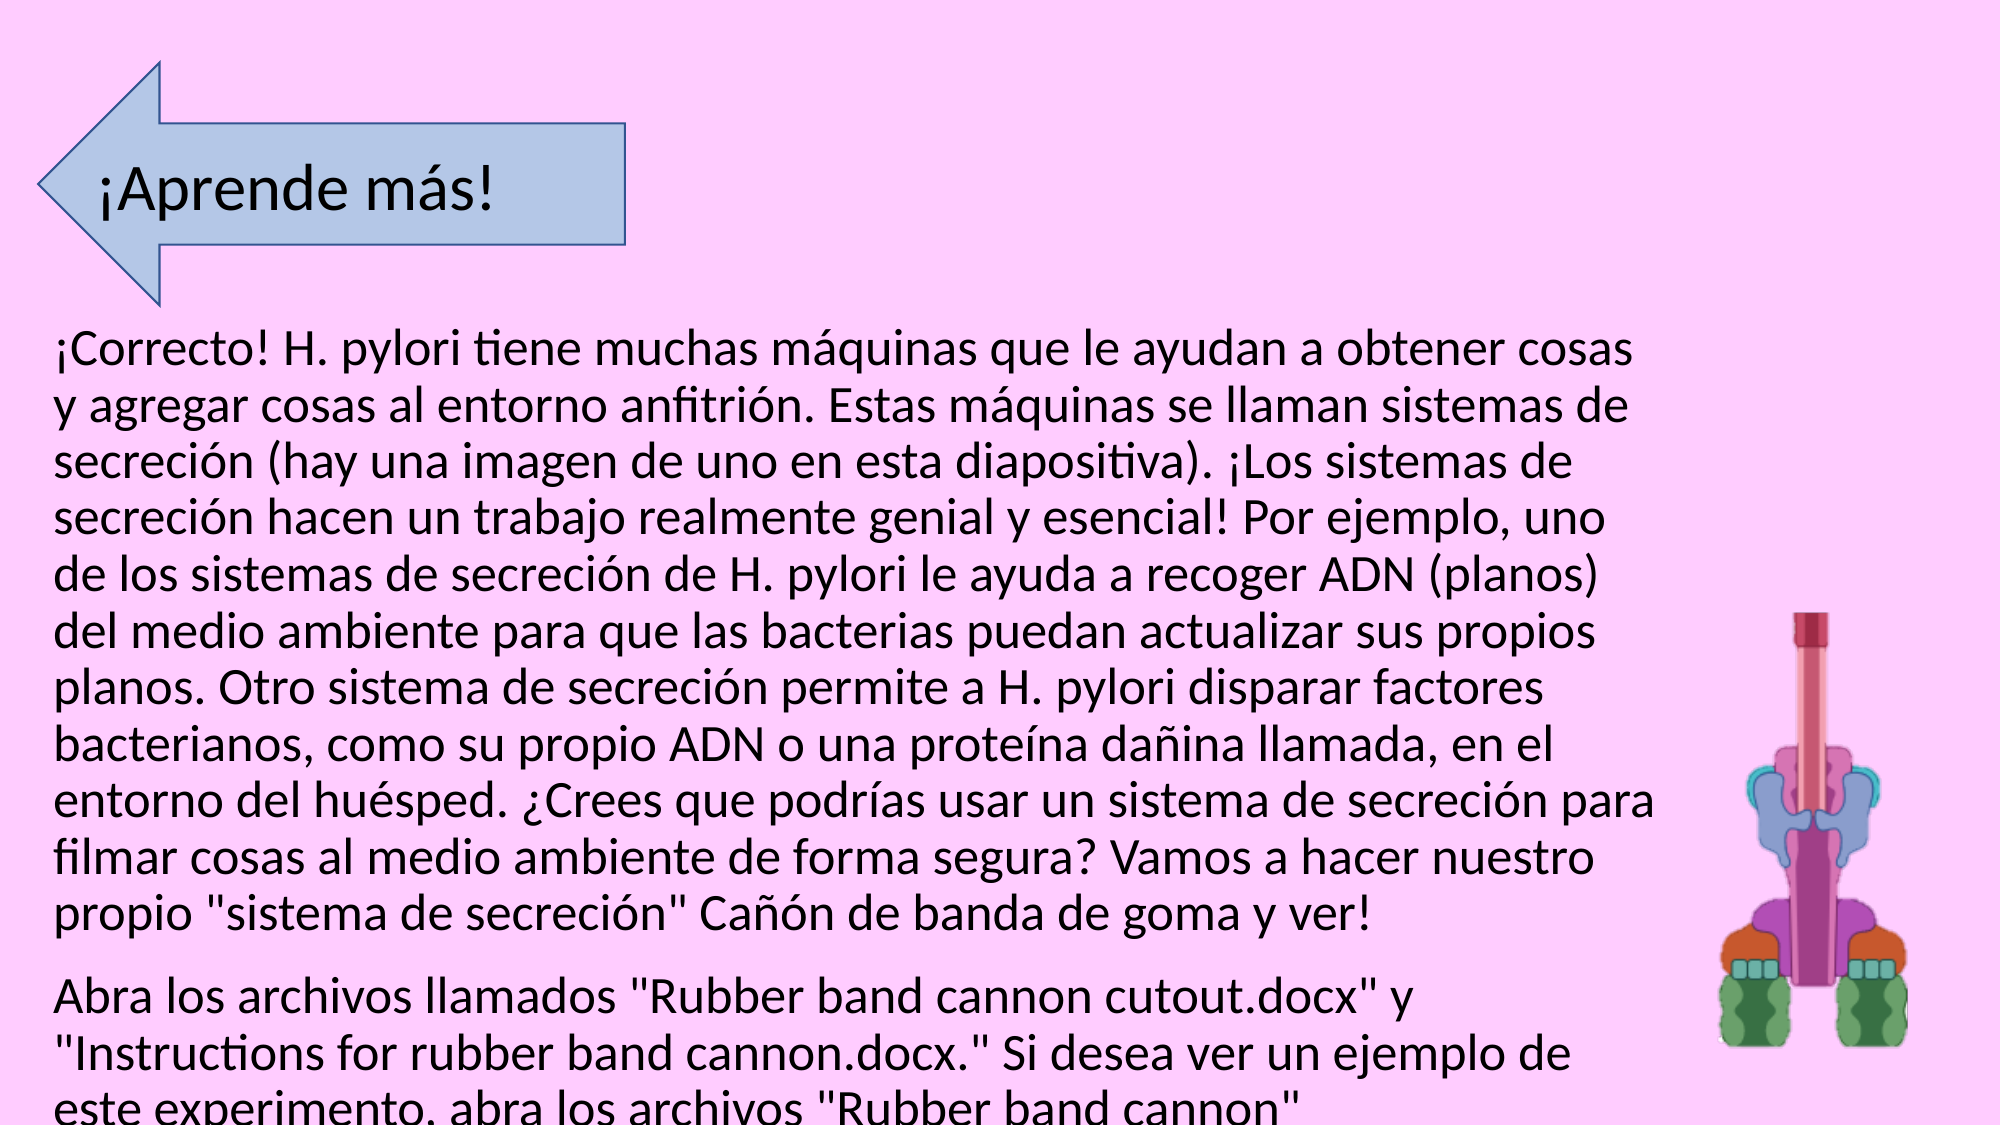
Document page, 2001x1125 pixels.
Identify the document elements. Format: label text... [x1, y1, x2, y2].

list ¡Correcto! H. pylori tiene muchas máquinas que le ayudan a obtener cosas y agregar cosas al entorno anfitrión. Estas máquinas se llaman sistemas de secreción (hay una imagen de uno en esta diapositiva). ¡Los sistemas de secreción hacen un trabajo realmente genial y esencial! Por ejemplo, uno de los sistemas de secreción de H. pylori le ayuda a recoger ADN (planos) del medio ambiente para que las bacterias puedan actualizar sus propios planos. Otro sistema de secreción permite a H. pylori disparar factores bacterianos, como su propio ADN o una proteína dañina llamada, en el entorno del huésped. ¿Crees que podrías usar un sistema de secreción para filmar cosas al medio ambiente de forma segura? Vamos a hacer nuestro propio "sistema de secreción" Cañón de banda de goma y ver! Abra los archivos llamados "Rubber band cannon cutout.docx" y "Instructions for rubber band cannon.docx." Si desea ver un ejemplo de este experimento, abra los archivos "Rubber band cannon" [38, 312, 1677, 1125]
picture [1676, 581, 1923, 1060]
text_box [38, 62, 668, 313]
